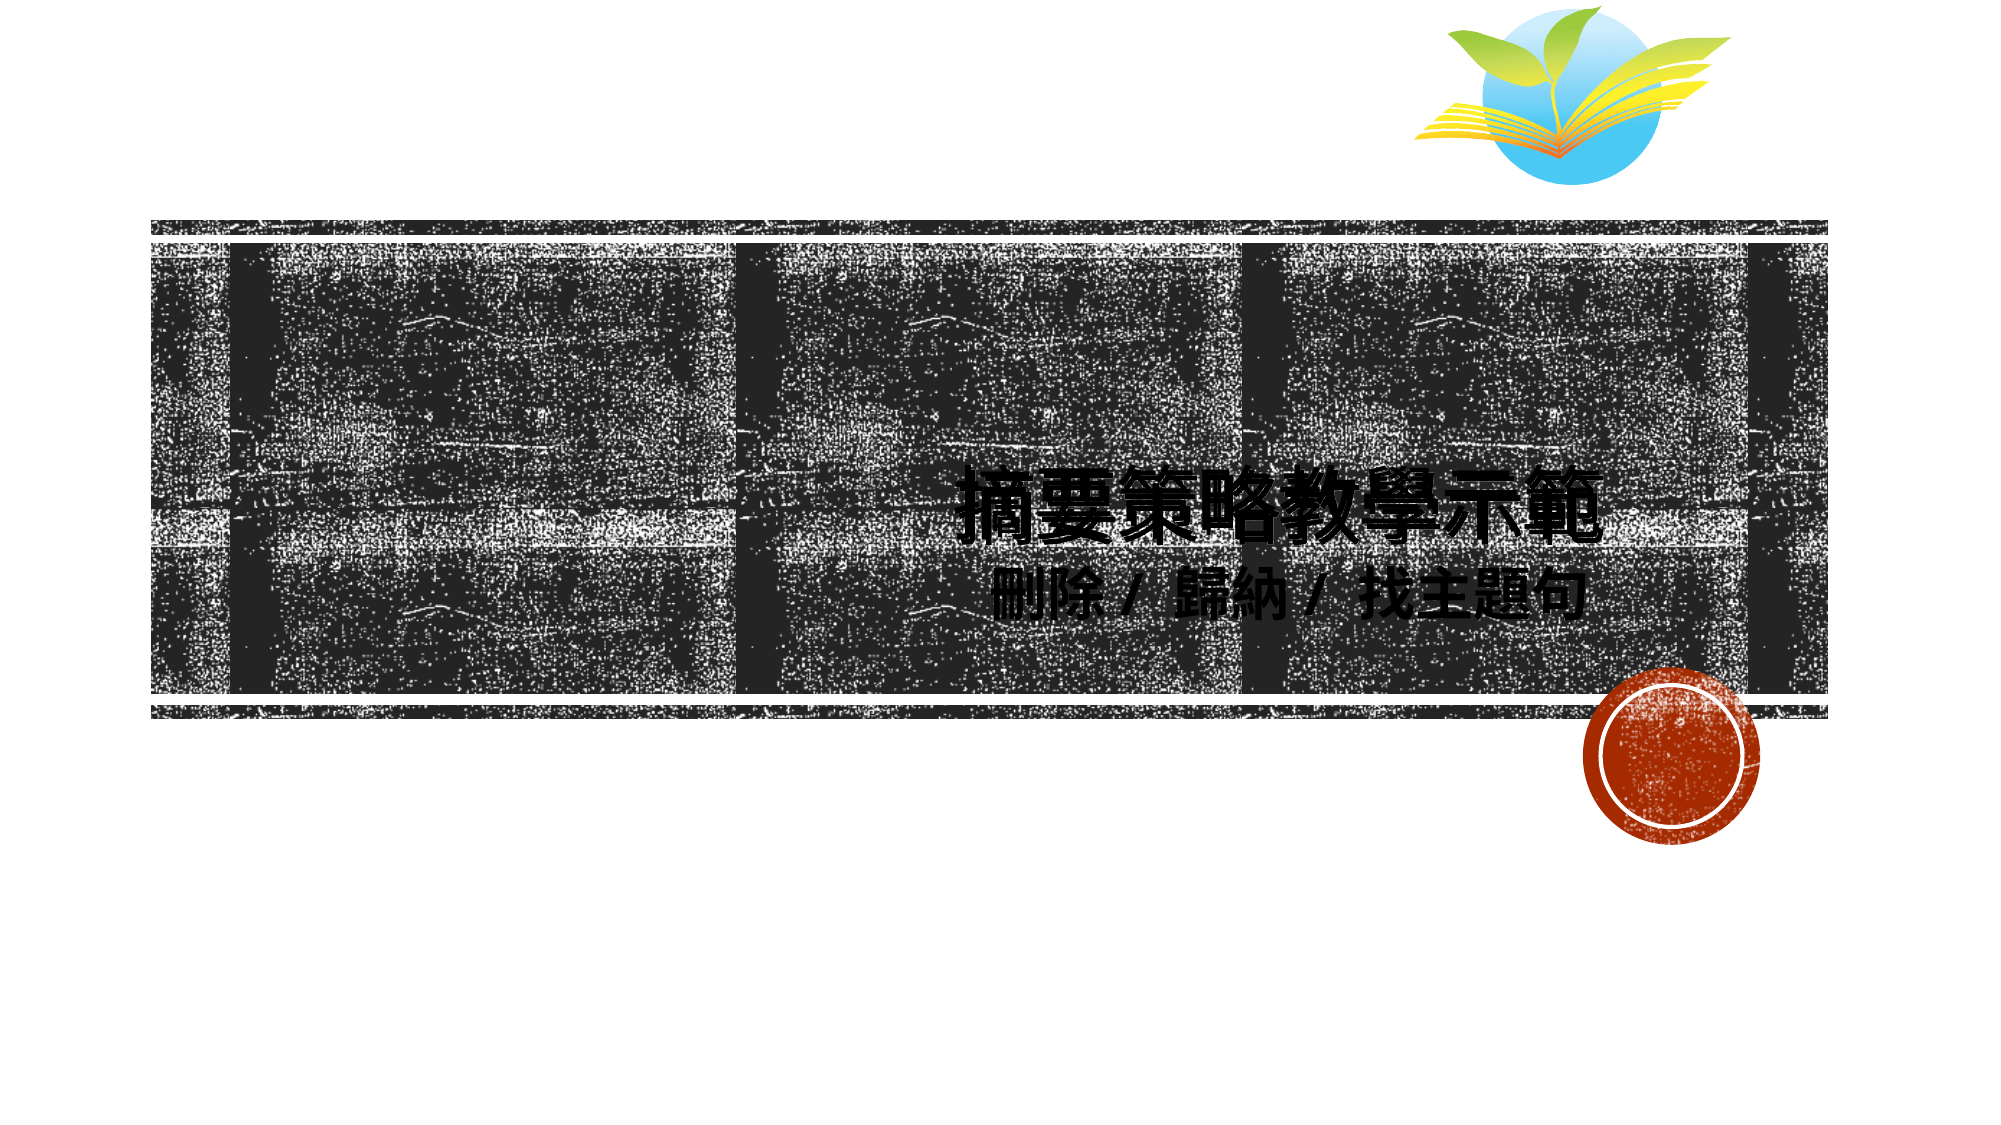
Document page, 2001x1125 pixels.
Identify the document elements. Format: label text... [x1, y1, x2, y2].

picture [1413, 5, 1731, 185]
title 摘要策略教學示範 [937, 314, 1638, 713]
text_box 刪除/ 歸納/ 找主題句 [974, 549, 1624, 635]
